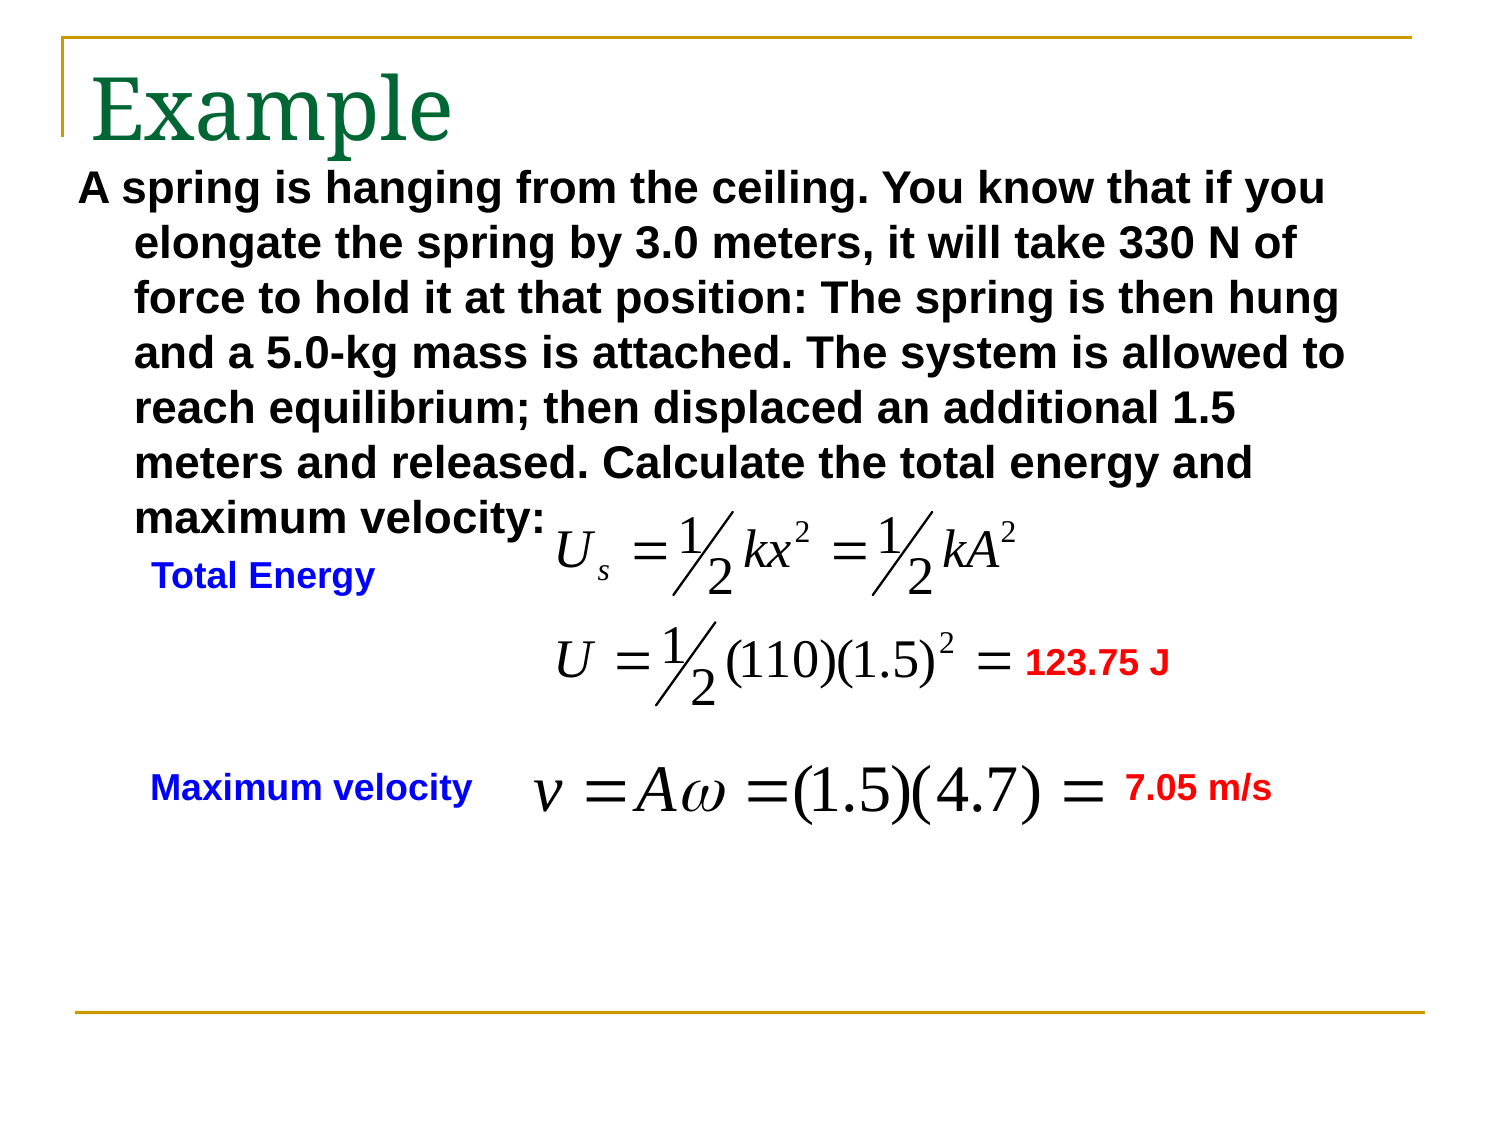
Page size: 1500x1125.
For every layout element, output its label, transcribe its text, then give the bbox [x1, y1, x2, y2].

title Example [75, 45, 1425, 233]
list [524, 749, 1106, 839]
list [549, 499, 1025, 718]
list A spring is hanging from the ceiling. You know that if you elongate the spring by 3.0 meters, it will take 330 N of force to hold it at that position: The spring is then hung and a 5.0-kg mass is attached. The system is allowed to reach equilibrium; then displaced an additional 1.5 meters and released. Calculate the total energy and maximum velocity: [62, 149, 1400, 500]
text_box Total Energy [136, 543, 391, 604]
text_box Maximum velocity [135, 755, 488, 816]
text_box 123.75 J [1025, 630, 1186, 691]
text_box 7.05 m/s [1110, 755, 1288, 816]
